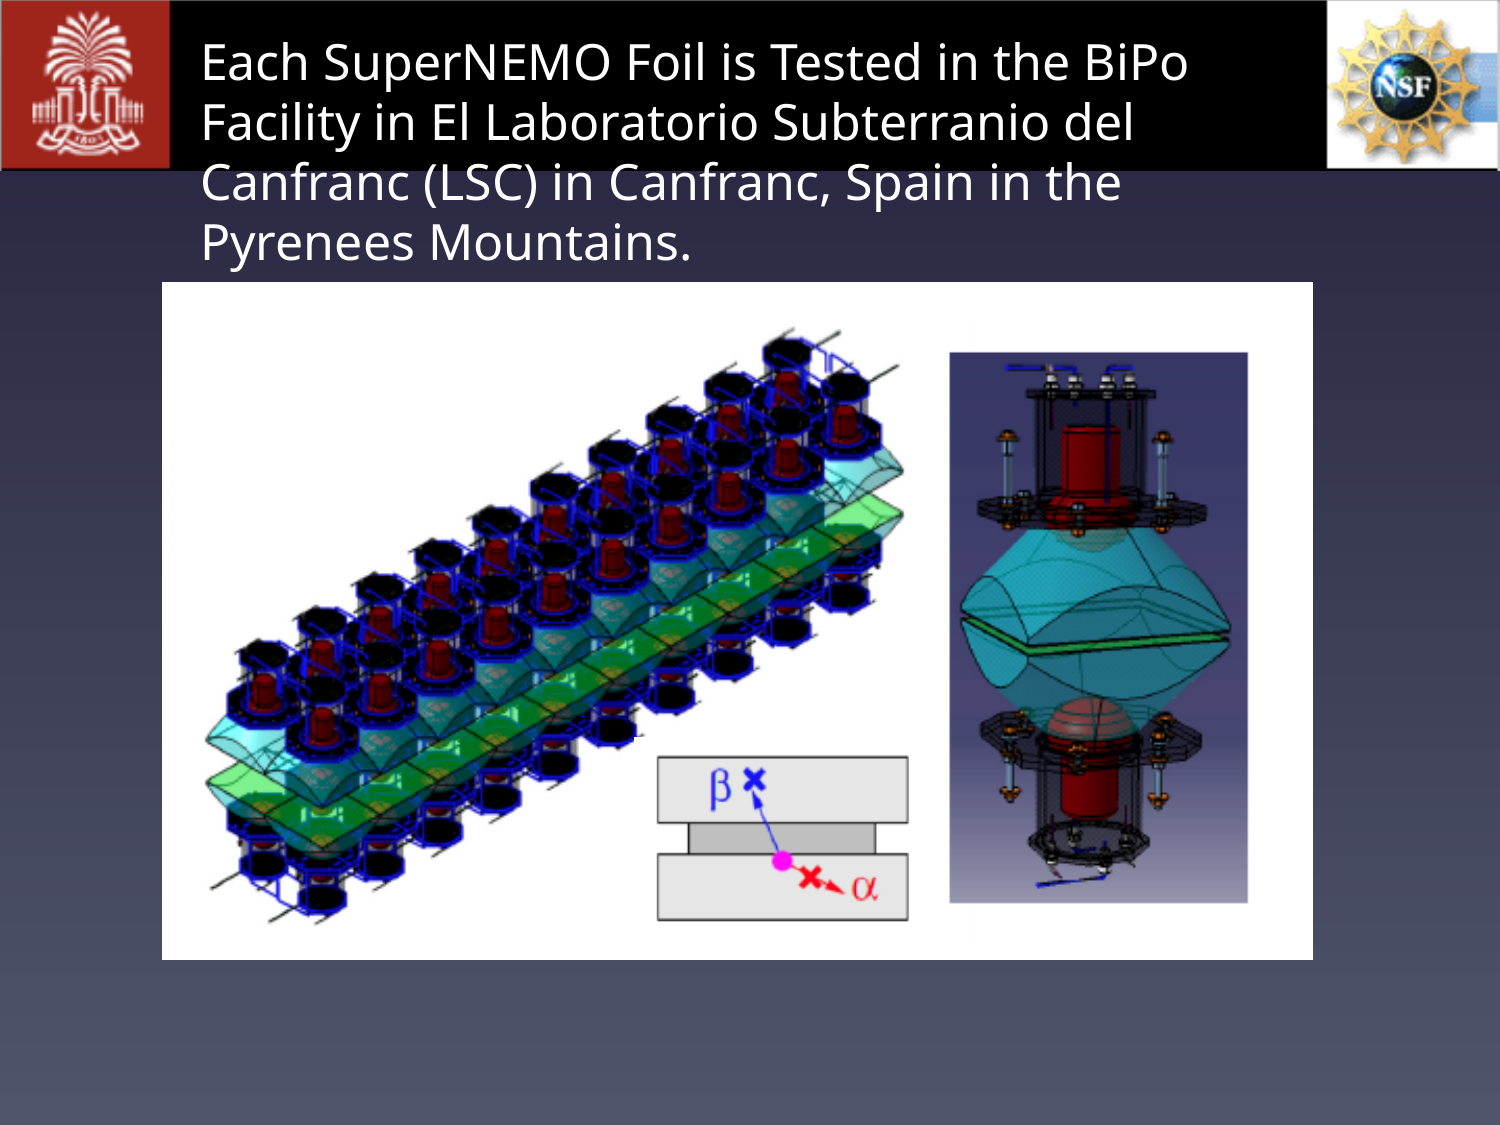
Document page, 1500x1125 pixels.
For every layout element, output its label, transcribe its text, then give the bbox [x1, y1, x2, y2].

text_box Each SuperNEMO Foil is Tested in the BiPo Facility in El Laboratorio Subterranio del Canfranc (LSC) in Canfranc, Spain in the Pyrenees Mountains. [185, 180, 1313, 278]
picture [162, 282, 1313, 960]
picture [0, 0, 1500, 171]
